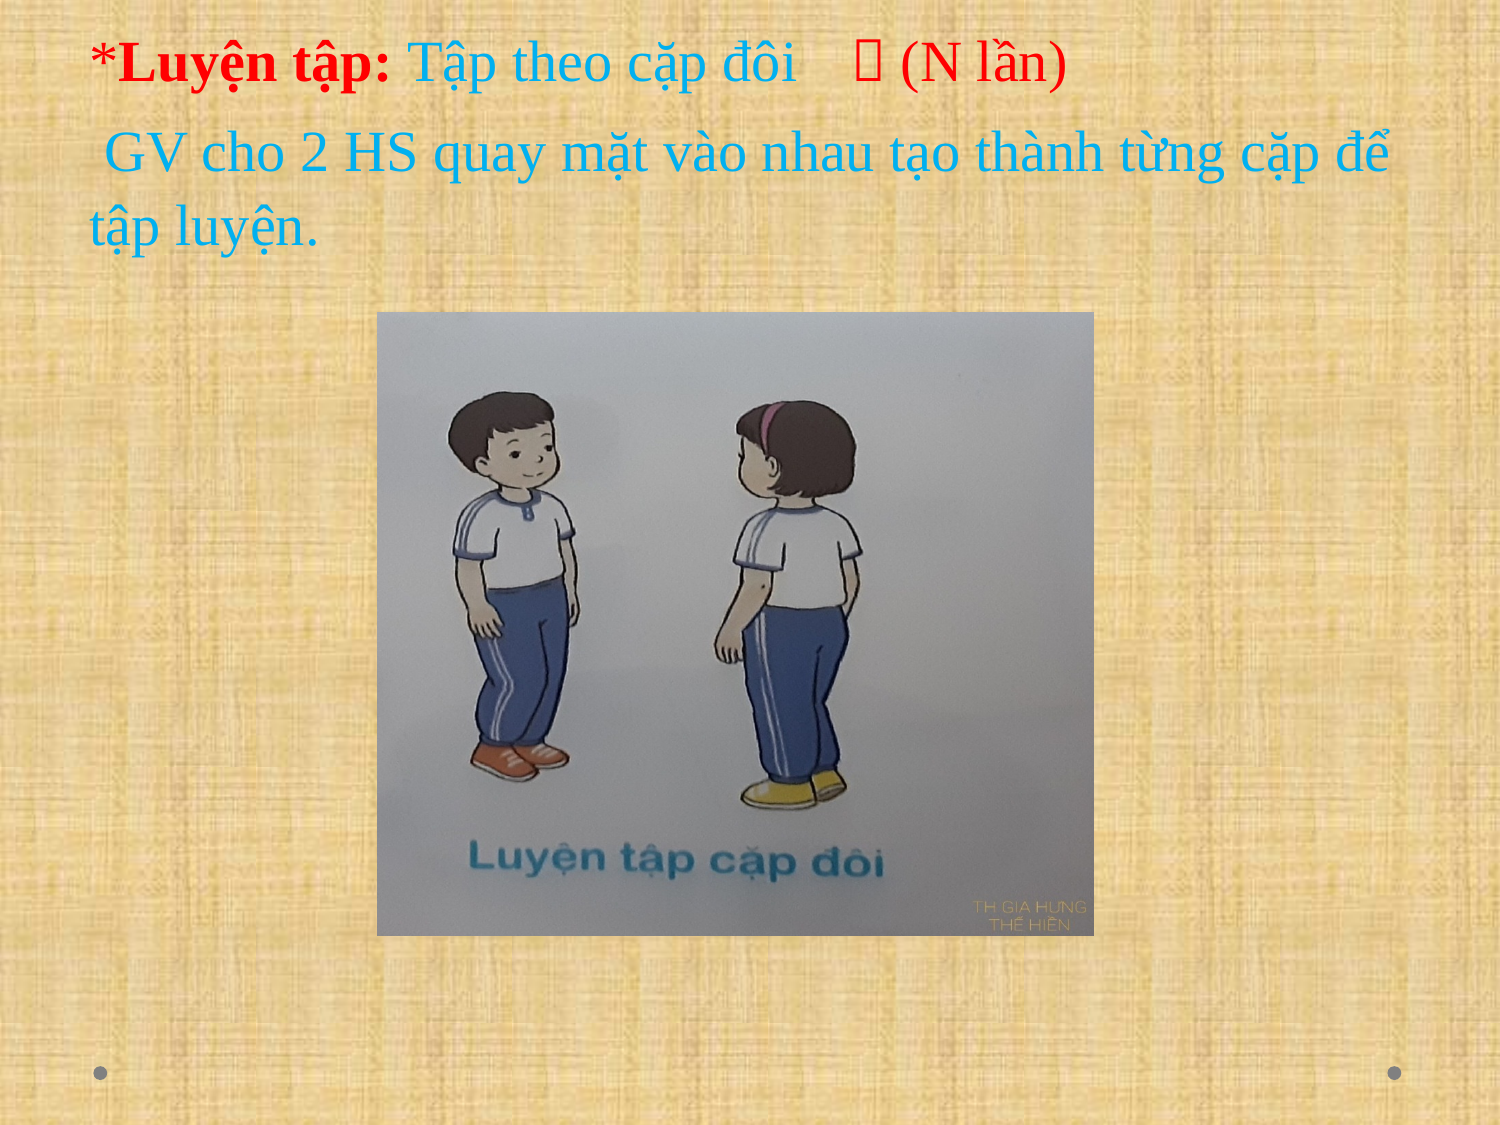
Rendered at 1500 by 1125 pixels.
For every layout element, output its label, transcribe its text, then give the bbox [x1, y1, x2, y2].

text_box *Luyện tập: Tập theo cặp đôi GV cho 2 HS quay mặt vào nhau tạo thành từng cặp để tập luyện. [75, 12, 1450, 326]
text_box  (N lần) [836, 12, 1083, 101]
picture [0, 0, 1500, 1125]
